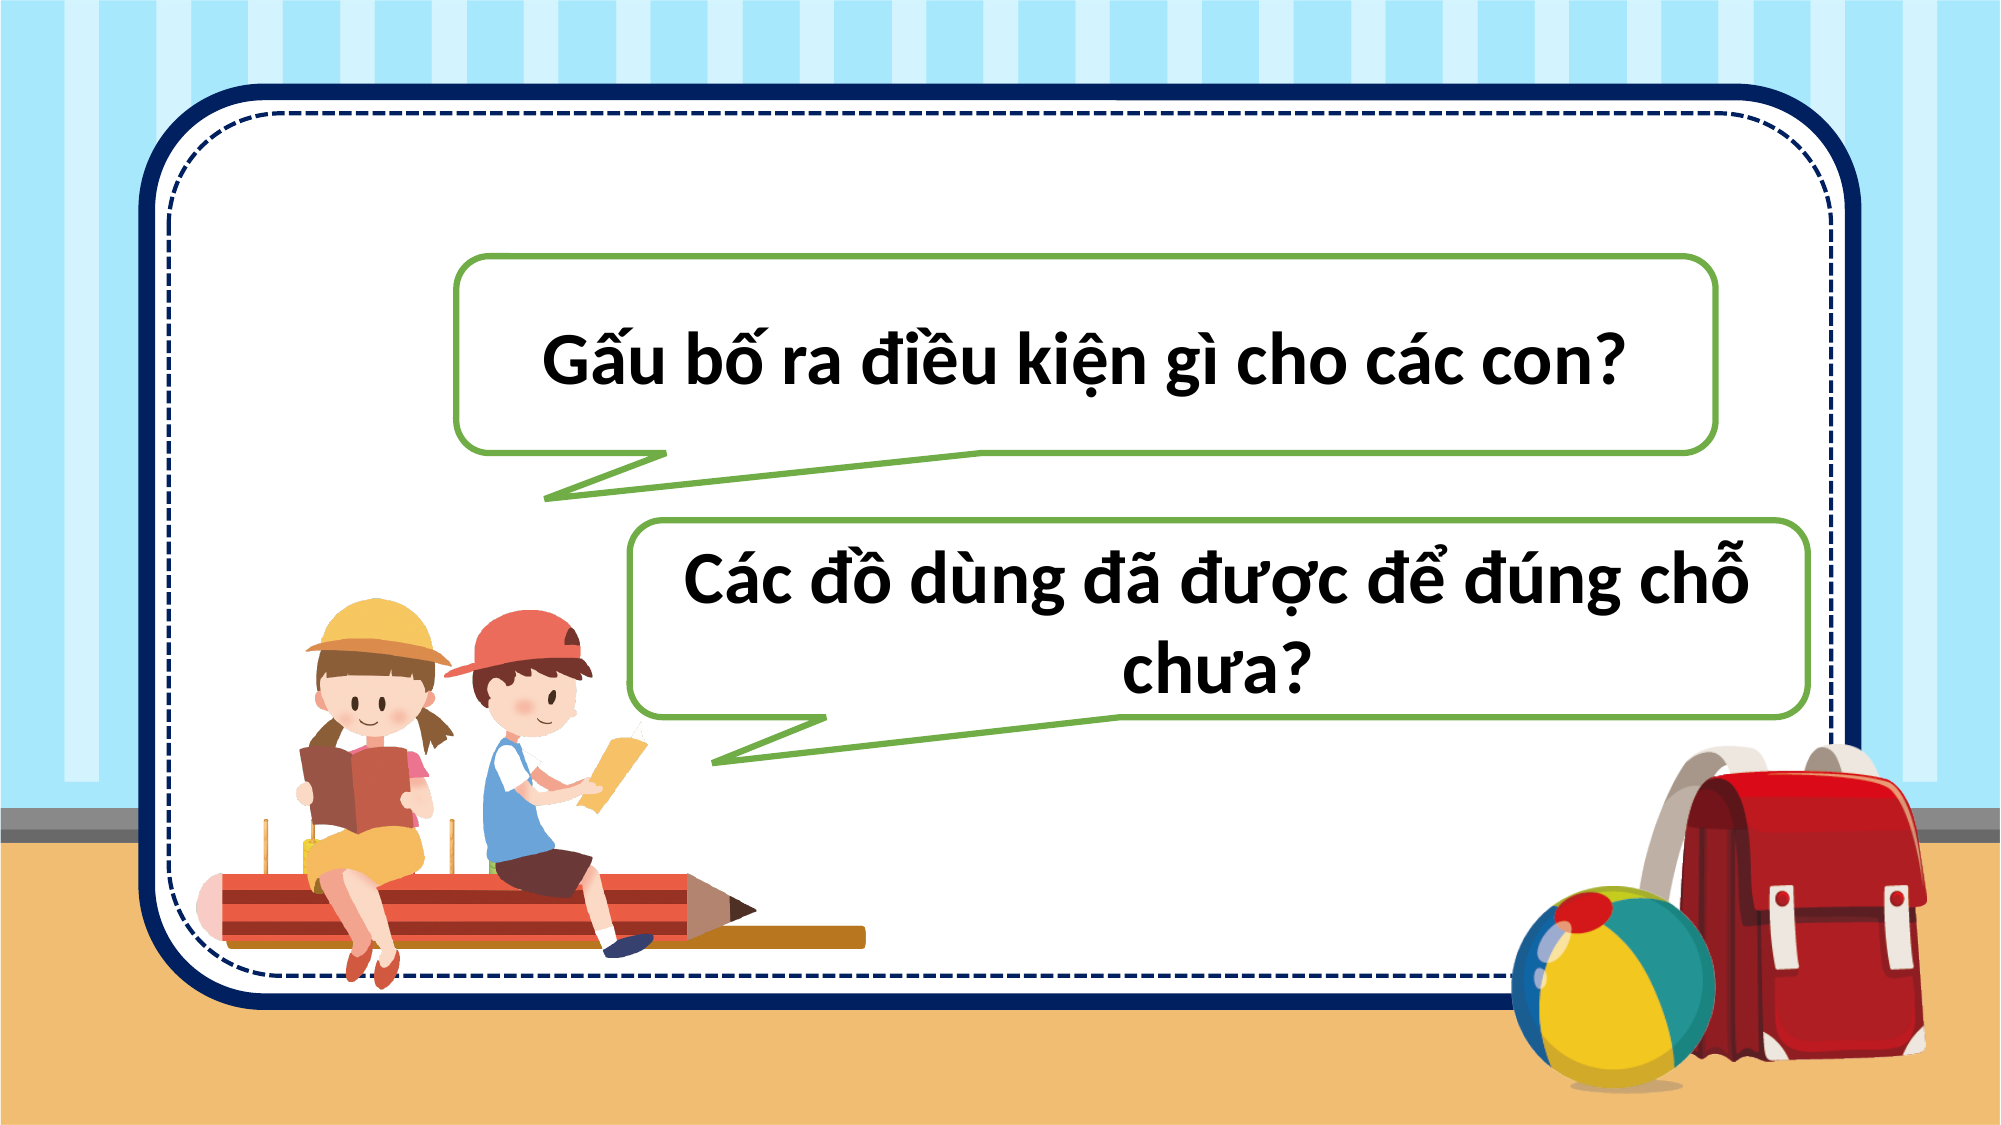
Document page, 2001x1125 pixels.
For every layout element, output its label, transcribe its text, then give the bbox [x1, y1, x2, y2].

picture [0, 0, 2000, 1125]
text_box Các đồ dùng đã được để đúng chỗ chưa? [778, 519, 1809, 757]
text_box Gấu bố ra điều kiện gì cho các con? [455, 255, 1717, 476]
